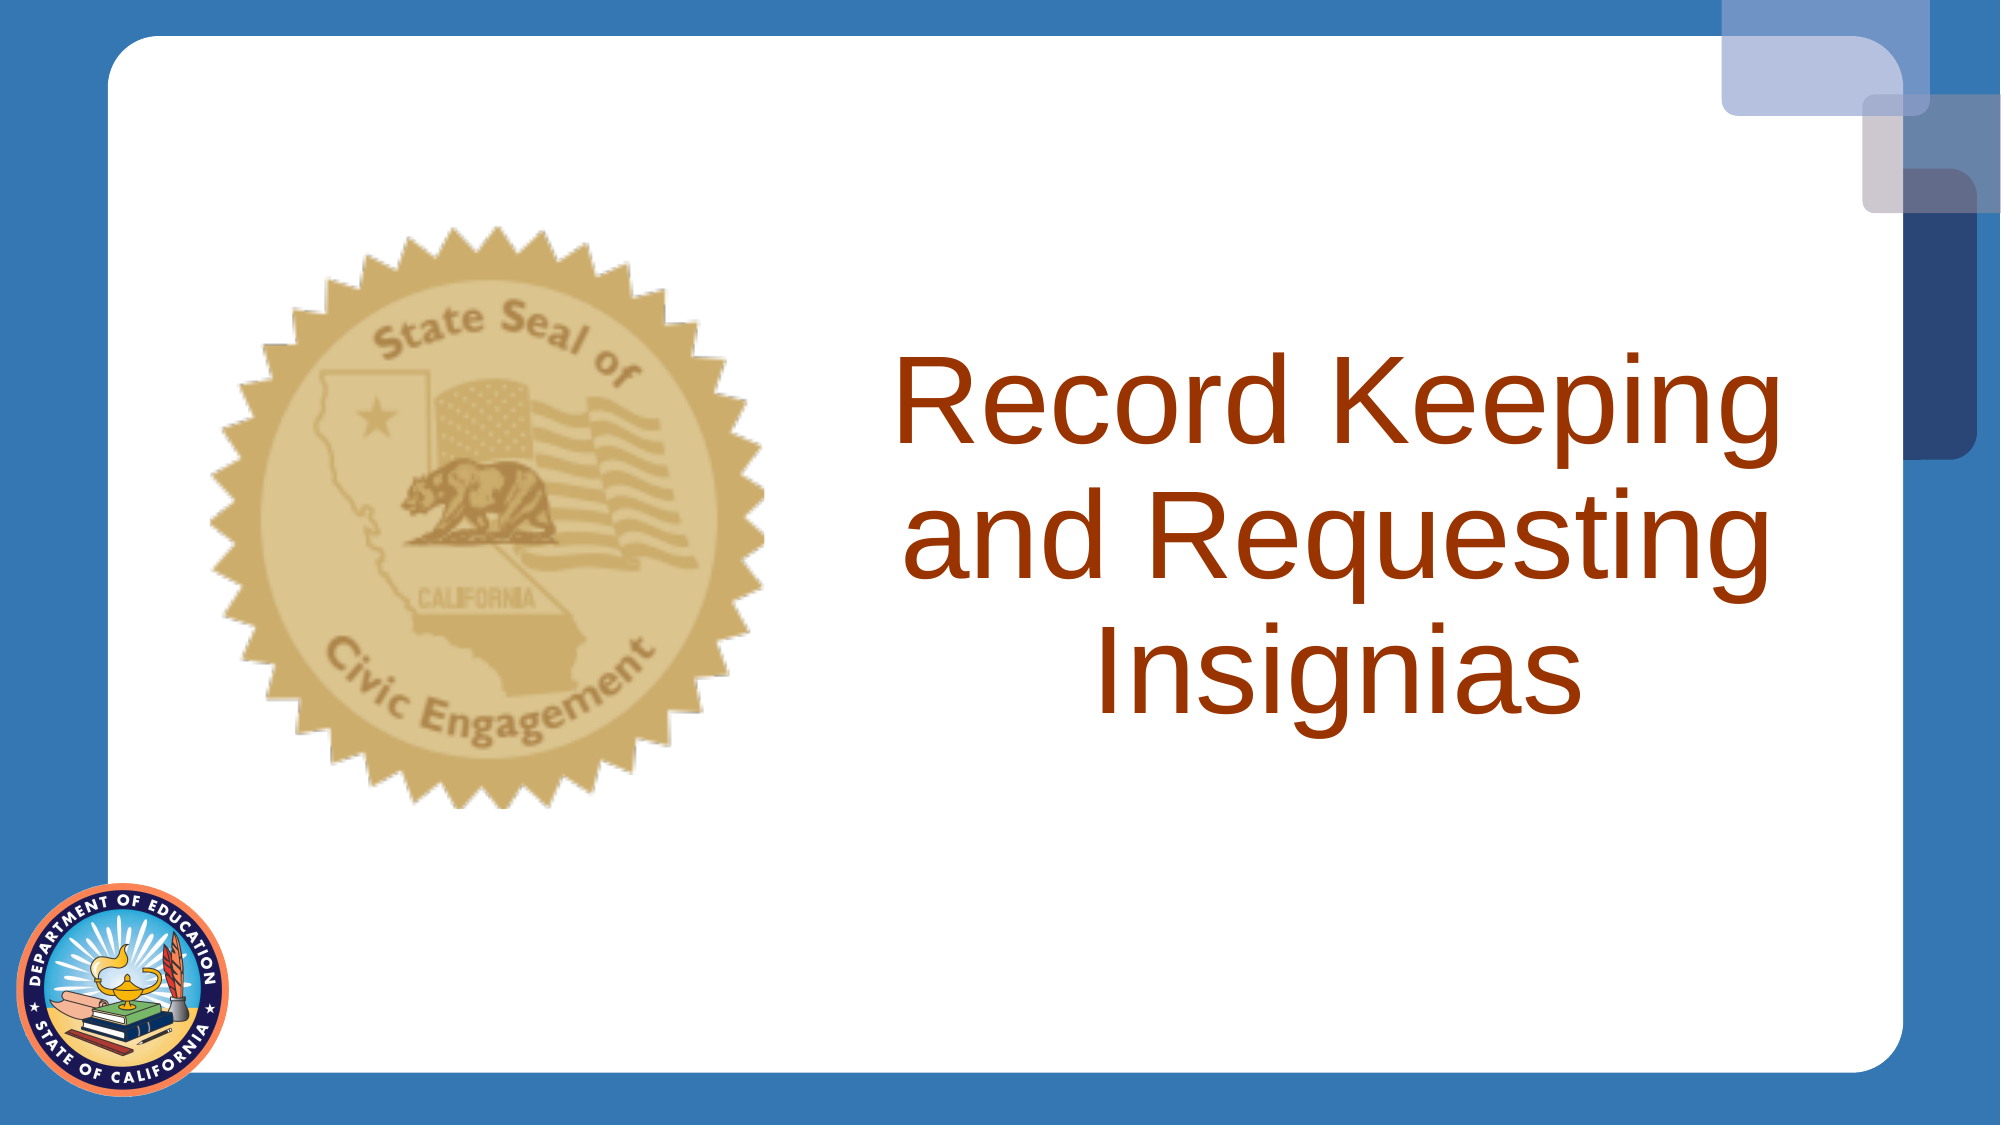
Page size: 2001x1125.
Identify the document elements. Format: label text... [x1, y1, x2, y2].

picture [16, 883, 229, 1097]
picture [209, 226, 765, 809]
title Record Keeping and Requesting Insignias [815, 126, 1862, 749]
